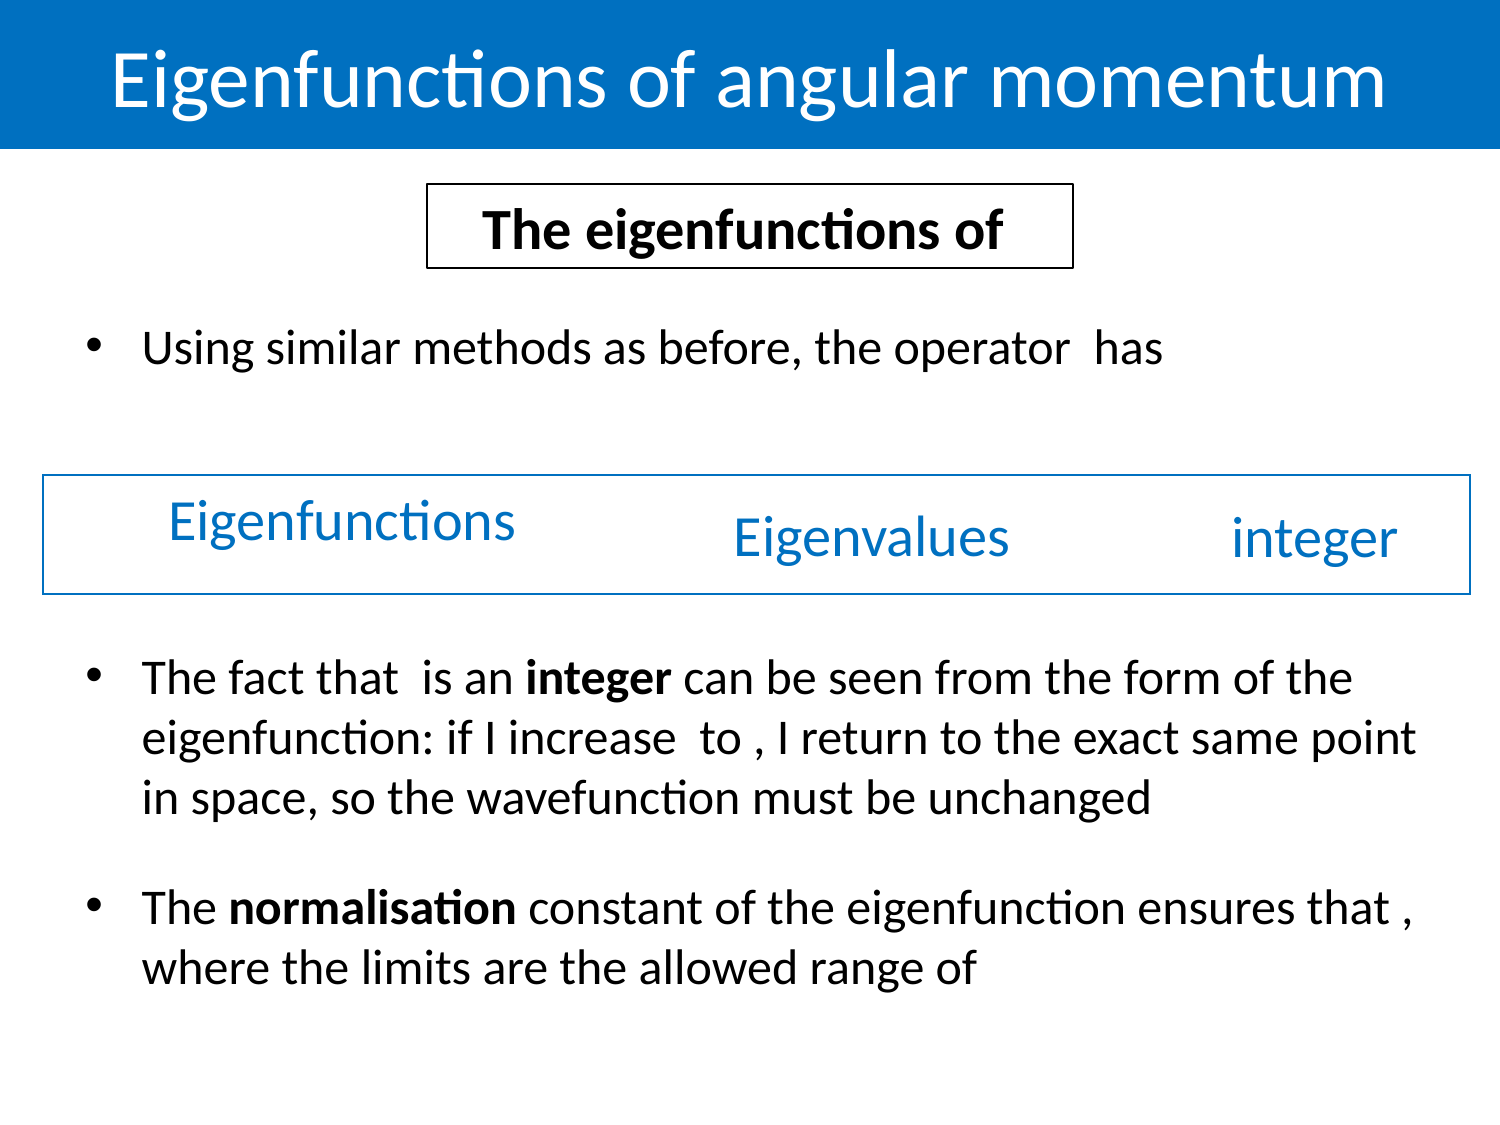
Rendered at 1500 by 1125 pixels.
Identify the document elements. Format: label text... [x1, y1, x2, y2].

text_box [42, 474, 1471, 595]
text_box Eigenfunctions of angular momentum [0, 0, 1500, 149]
